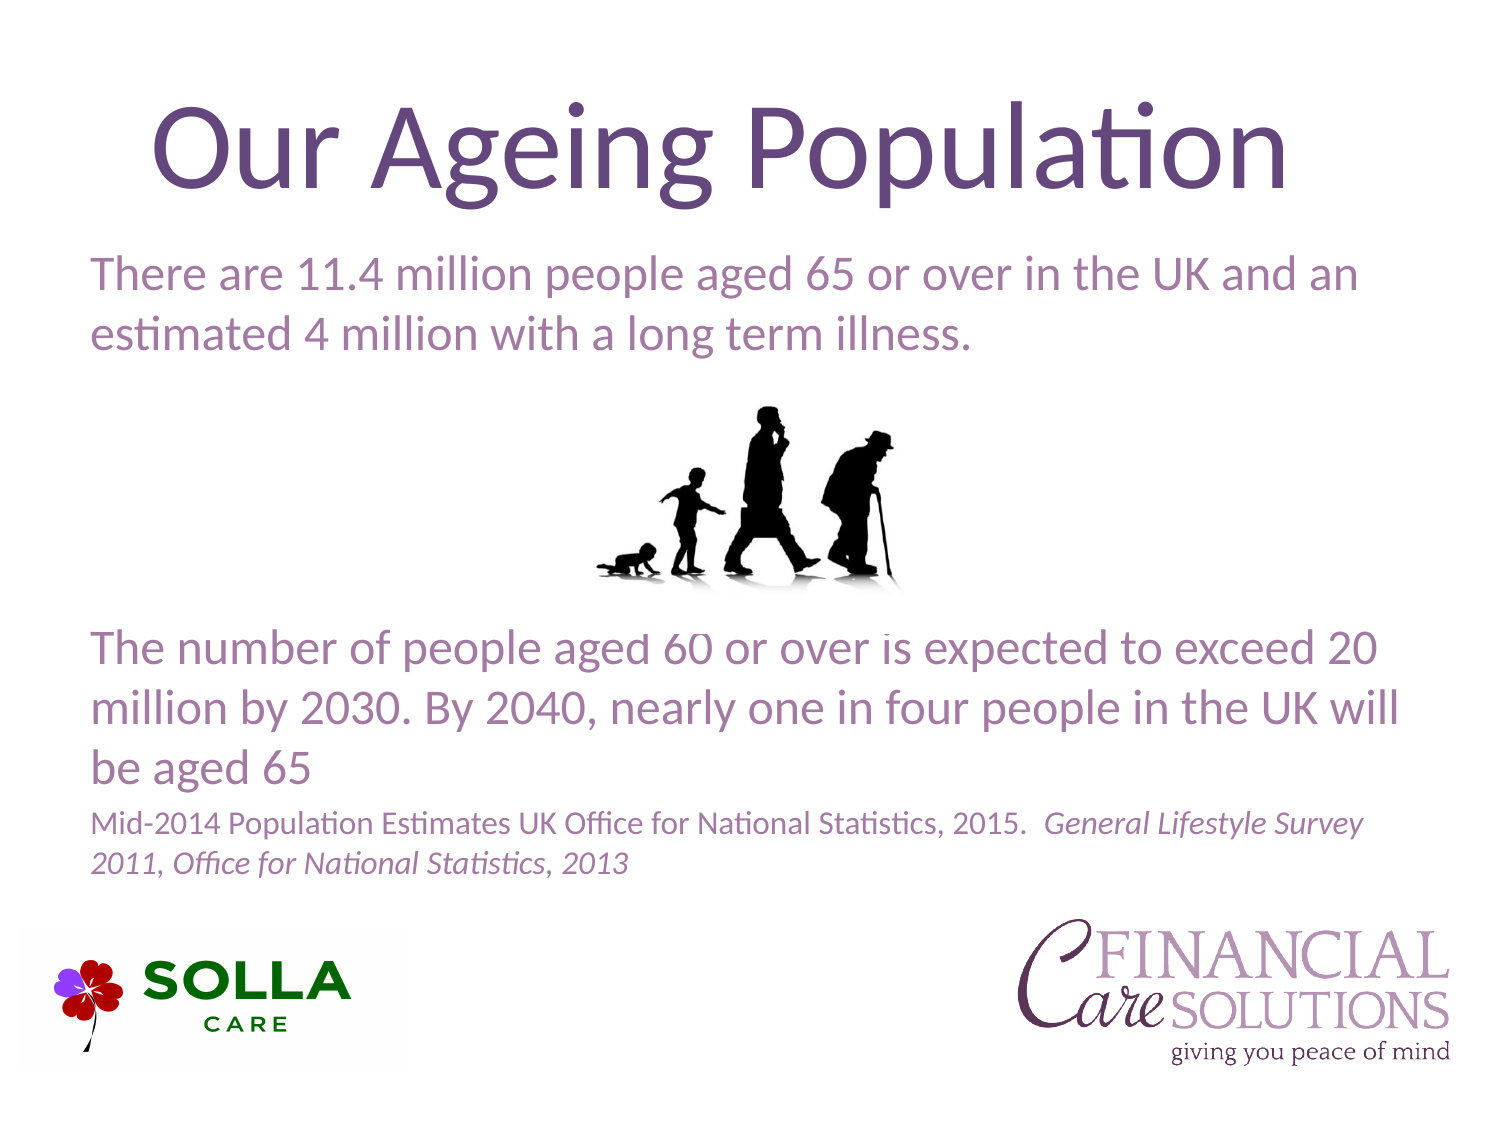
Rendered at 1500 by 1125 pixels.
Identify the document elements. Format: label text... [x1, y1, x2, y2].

picture [968, 858, 1500, 1125]
title Our Ageing Population [75, 45, 1425, 232]
picture [548, 361, 954, 634]
list There are 11.4 million people aged 65 or over in the UK and an estimated 4 million with a long term illness. The number of people aged 60 or over is expected to exceed 20 million by 2030. By 2040, nearly one in four people in the UK will be aged 65 Mid-2014 Population Estimates UK Office for National Statistics, 2015. General Lifestyle Survey 2011, Office for National Statistics, 2013 [75, 232, 1425, 1005]
picture [17, 928, 408, 1071]
